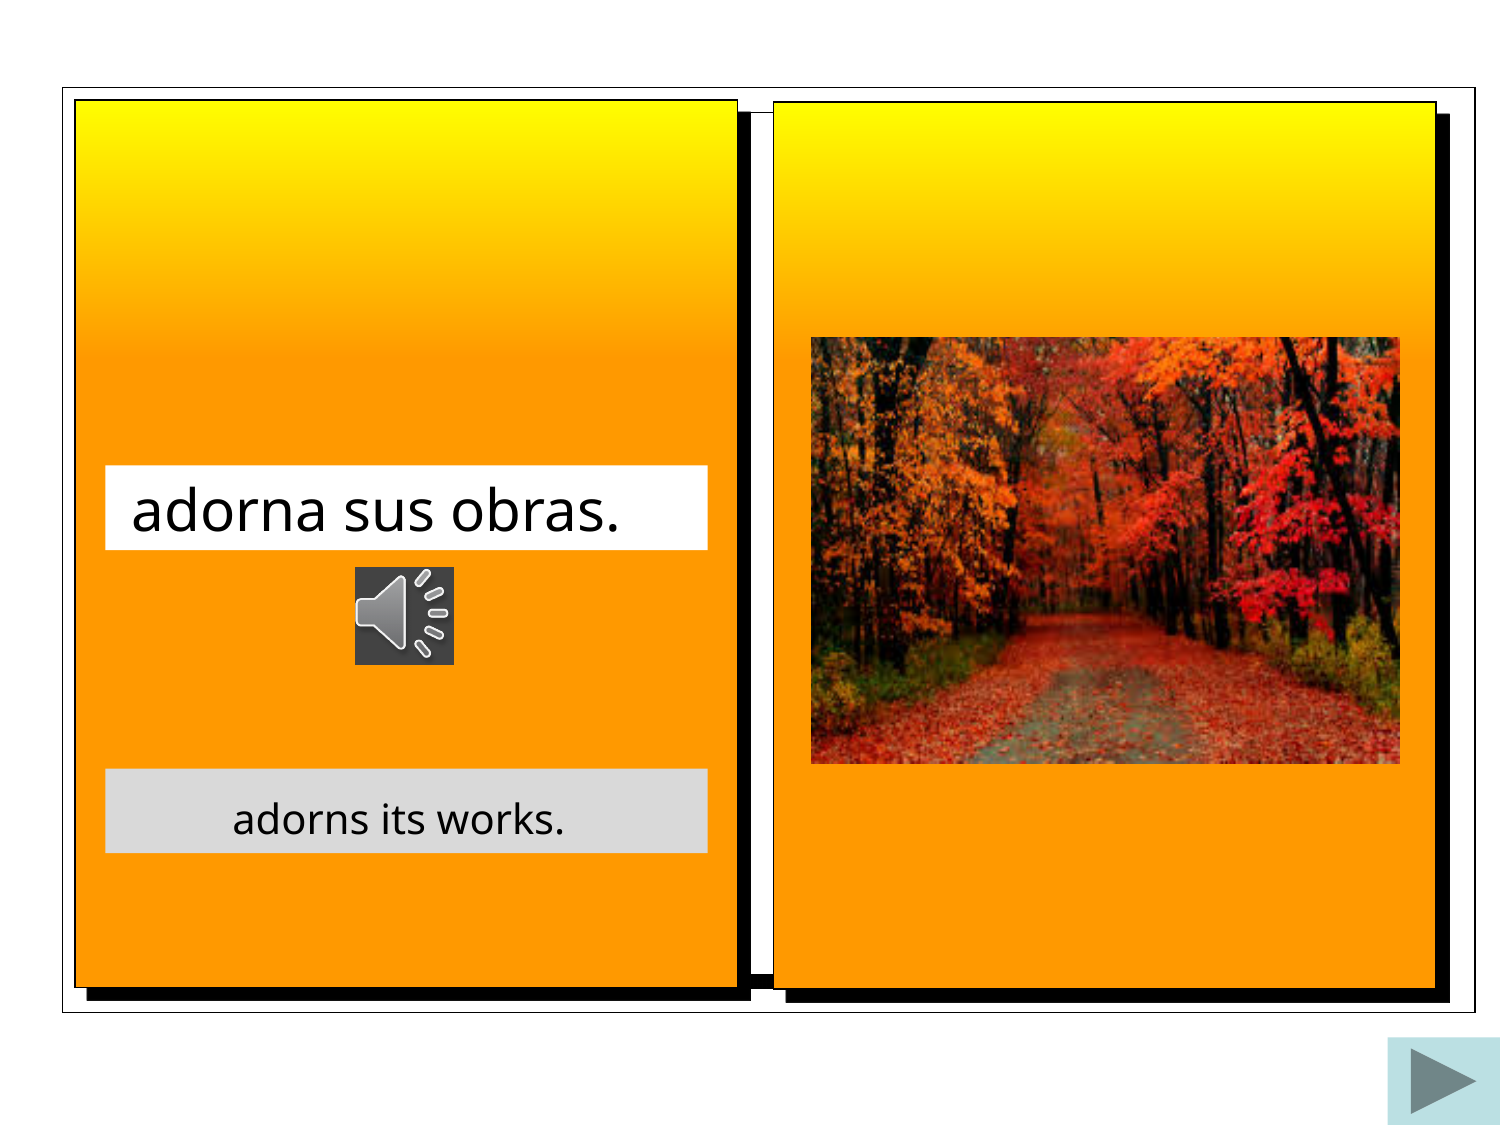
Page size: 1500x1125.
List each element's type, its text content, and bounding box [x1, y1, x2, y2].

text_box [773, 101, 1437, 990]
text_box [1387, 1037, 1500, 1125]
picture [811, 337, 1400, 764]
text_box adorns its works. [105, 768, 708, 854]
text_box [62, 87, 1475, 1013]
text_box [751, 112, 773, 975]
text_box [74, 99, 738, 988]
picture [354, 566, 455, 667]
text_box adorna sus obras. [105, 465, 708, 551]
